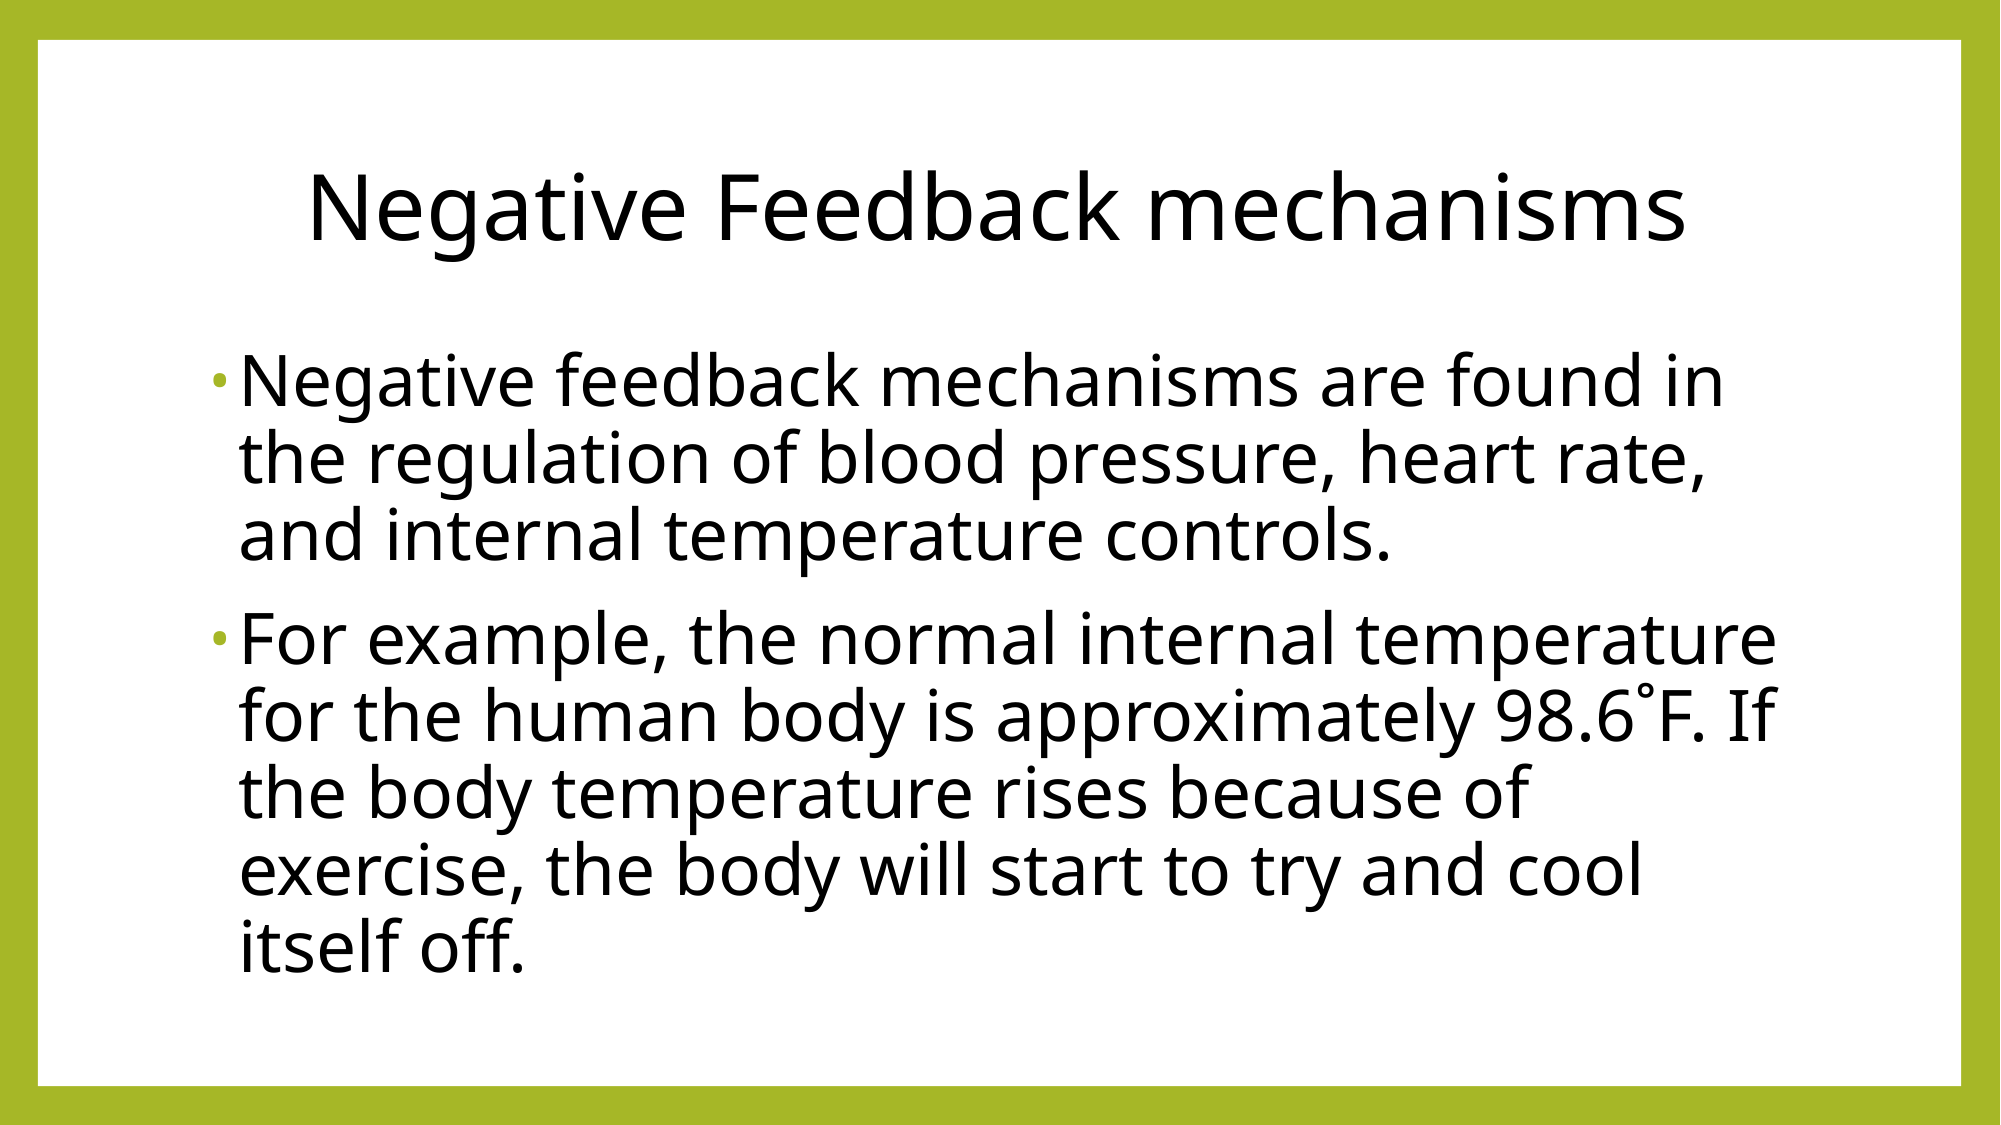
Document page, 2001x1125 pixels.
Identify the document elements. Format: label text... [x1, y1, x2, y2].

title Negative Feedback mechanisms [187, 99, 1808, 323]
list Negative feedback mechanisms are found in the regulation of blood pressure, heart rate, and internal temperature controls. For example, the normal internal temperature for the human body is approximately 98.6˚F. If the body temperature rises because of exercise, the body will start to try and cool itself off. [187, 337, 1808, 1000]
